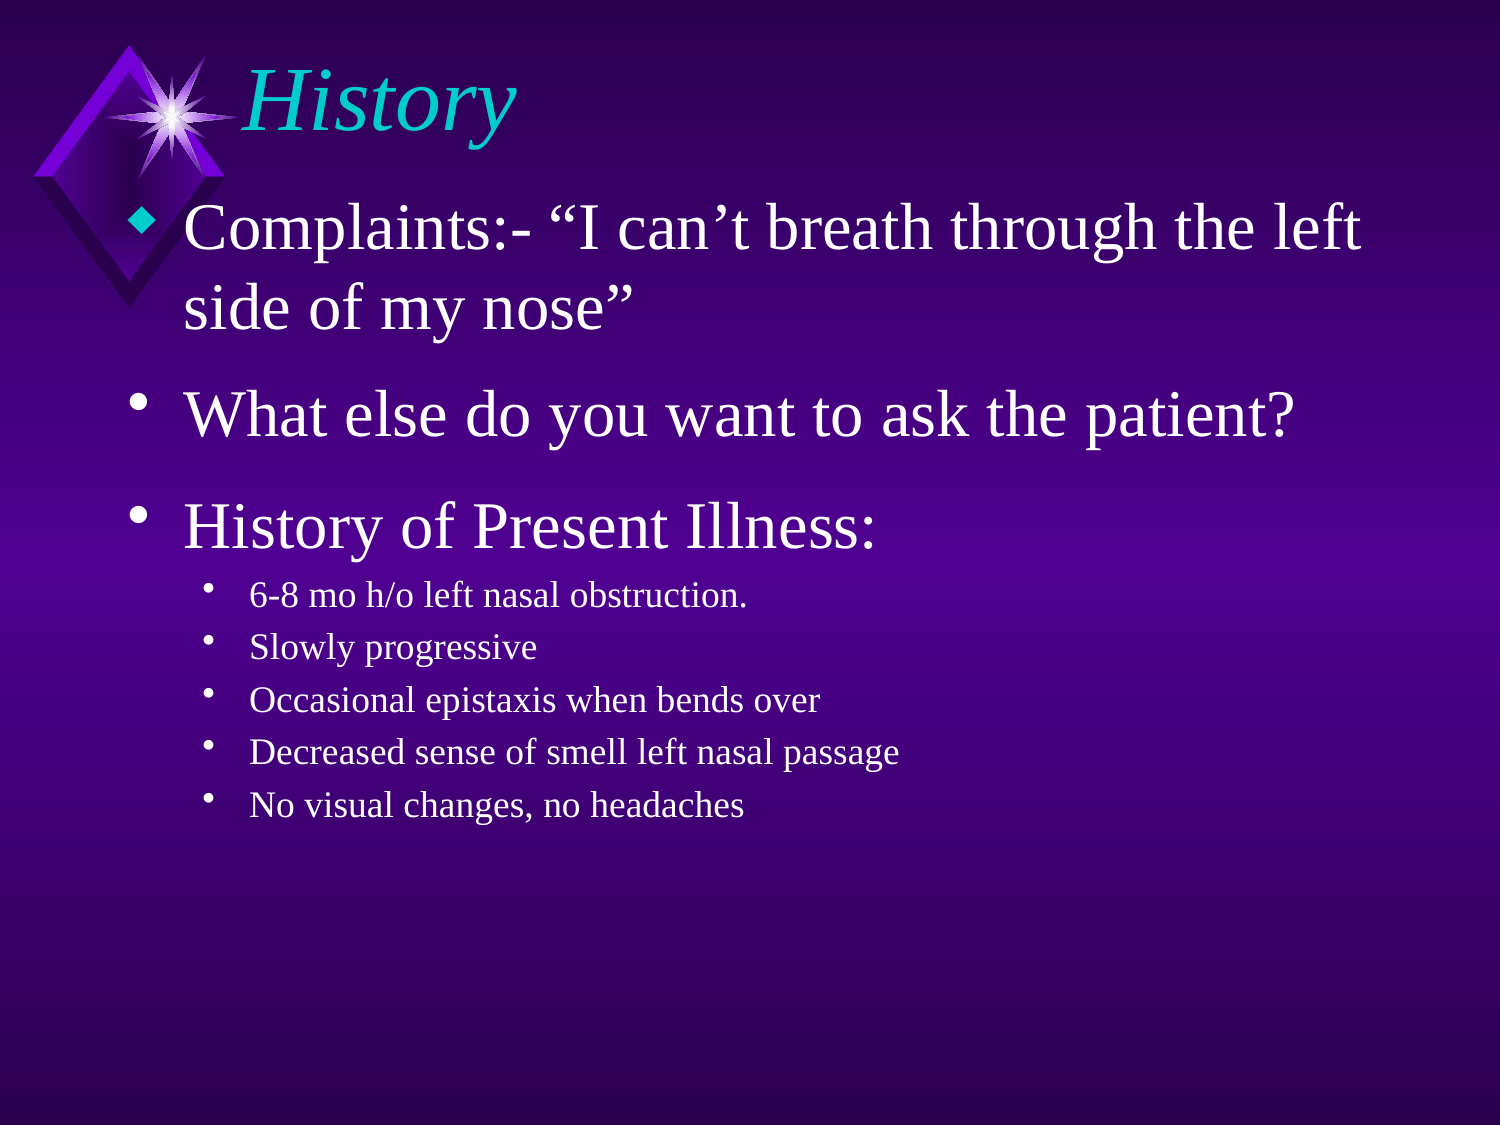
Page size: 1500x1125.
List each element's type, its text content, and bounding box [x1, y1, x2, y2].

text_box History of Present Illness: 6-8 mo h/o left nasal obstruction. Slowly progressive Occasional epistaxis when bends over Decreased sense of smell left nasal passage No visual changes, no headaches [112, 474, 1463, 938]
list Complaints:- “I can’t breath through the left side of my nose” [112, 174, 1388, 351]
title History [112, 0, 1388, 174]
text_box What else do you want to ask the patient? [112, 362, 1388, 463]
